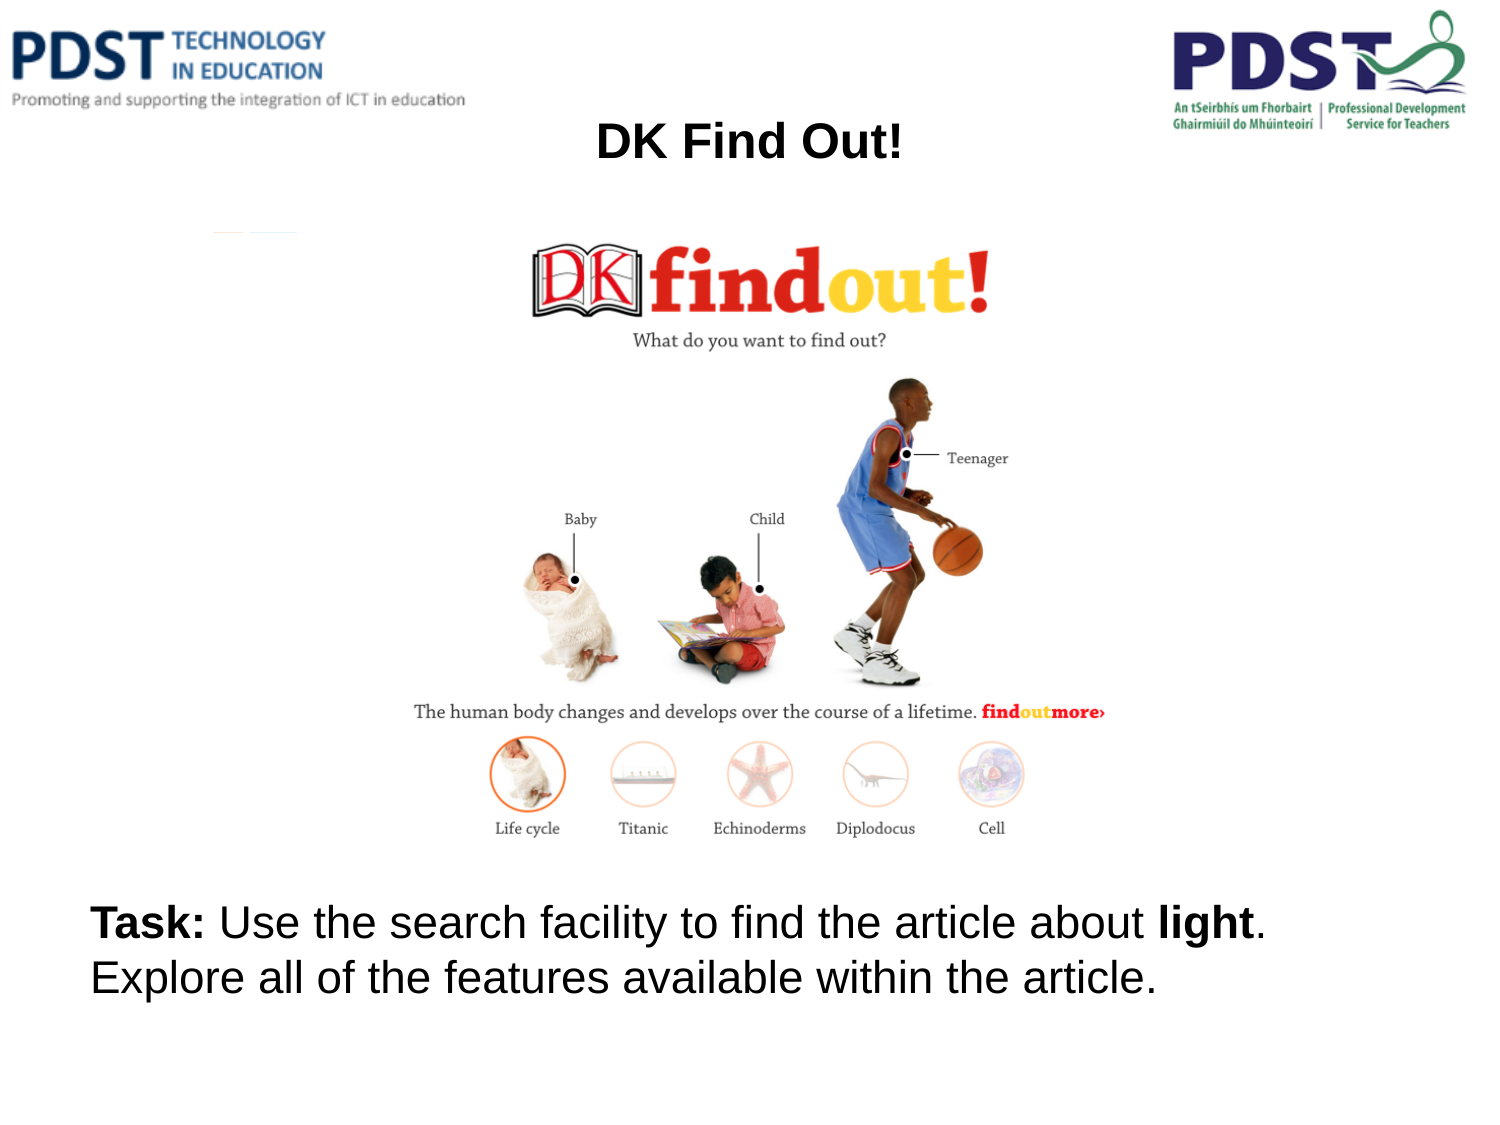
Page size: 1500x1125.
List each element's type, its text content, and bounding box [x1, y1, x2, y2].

title DK Find Out! [75, 45, 1425, 233]
picture [1154, 9, 1488, 141]
list Task: Use the search facility to find the article about light. Explore all of the features available within the article. [75, 877, 1425, 1066]
picture [0, 18, 477, 115]
picture [212, 232, 1294, 842]
